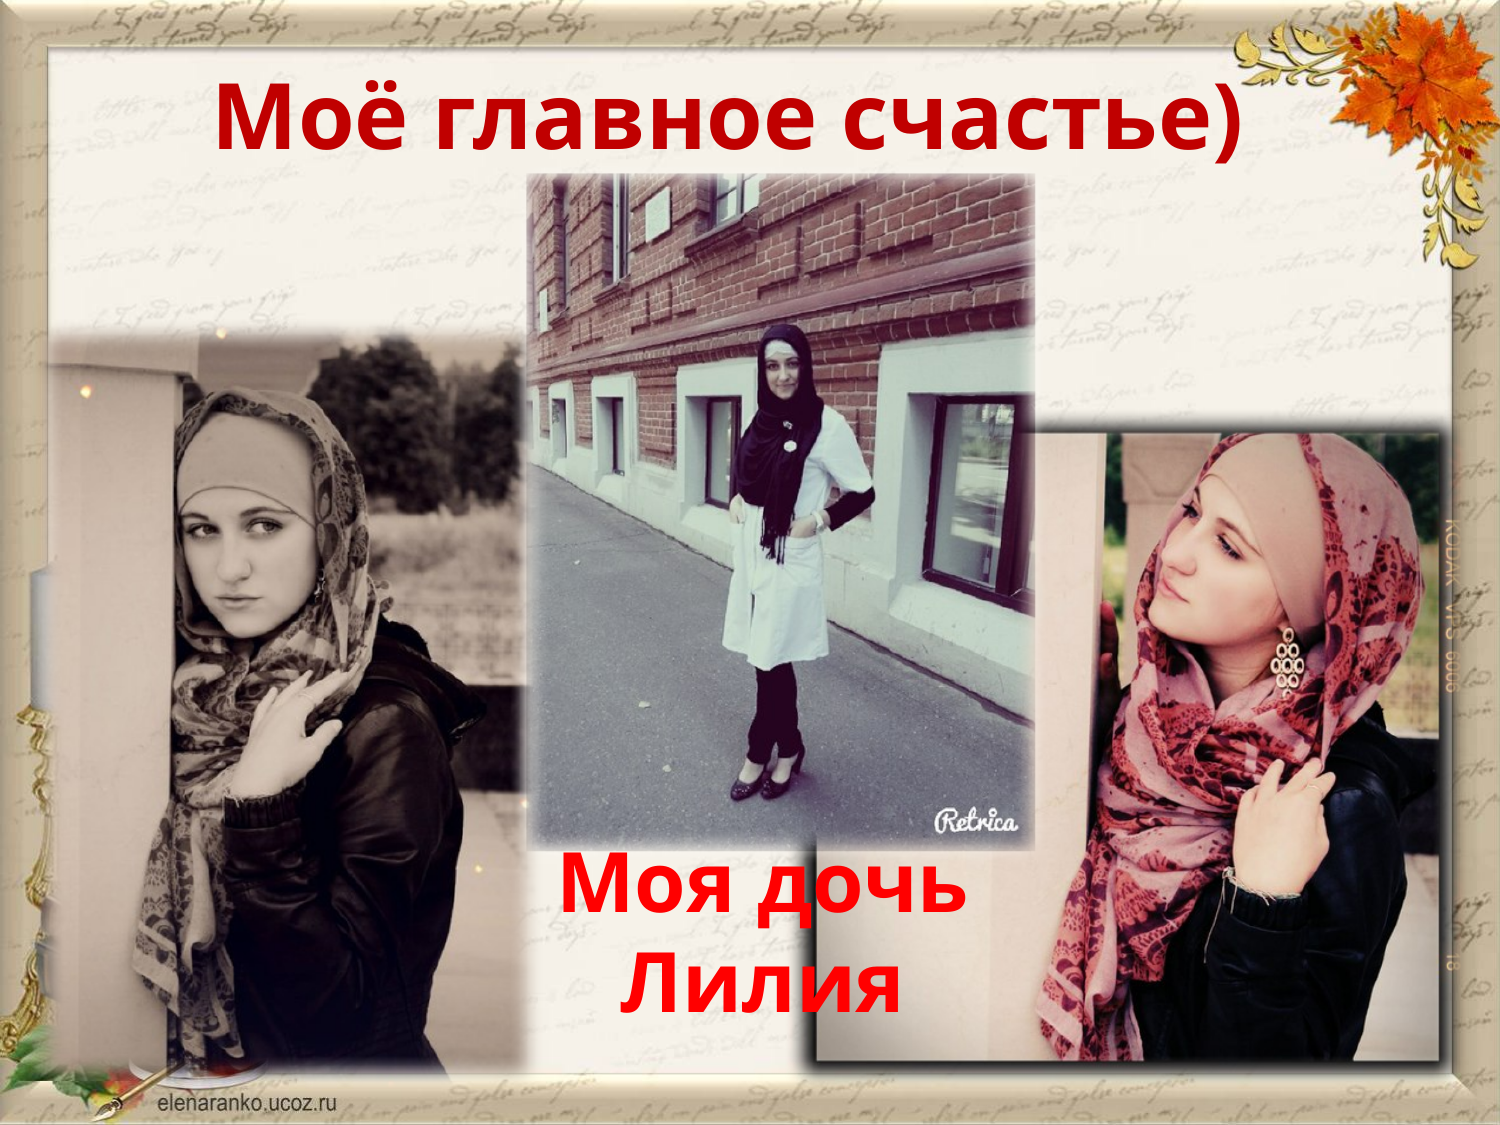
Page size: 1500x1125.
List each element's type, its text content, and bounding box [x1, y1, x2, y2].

text_box Моя дочь Лилия [547, 872, 780, 1037]
picture [0, 0, 1500, 1125]
title Моё главное счастье) [53, 19, 1404, 207]
